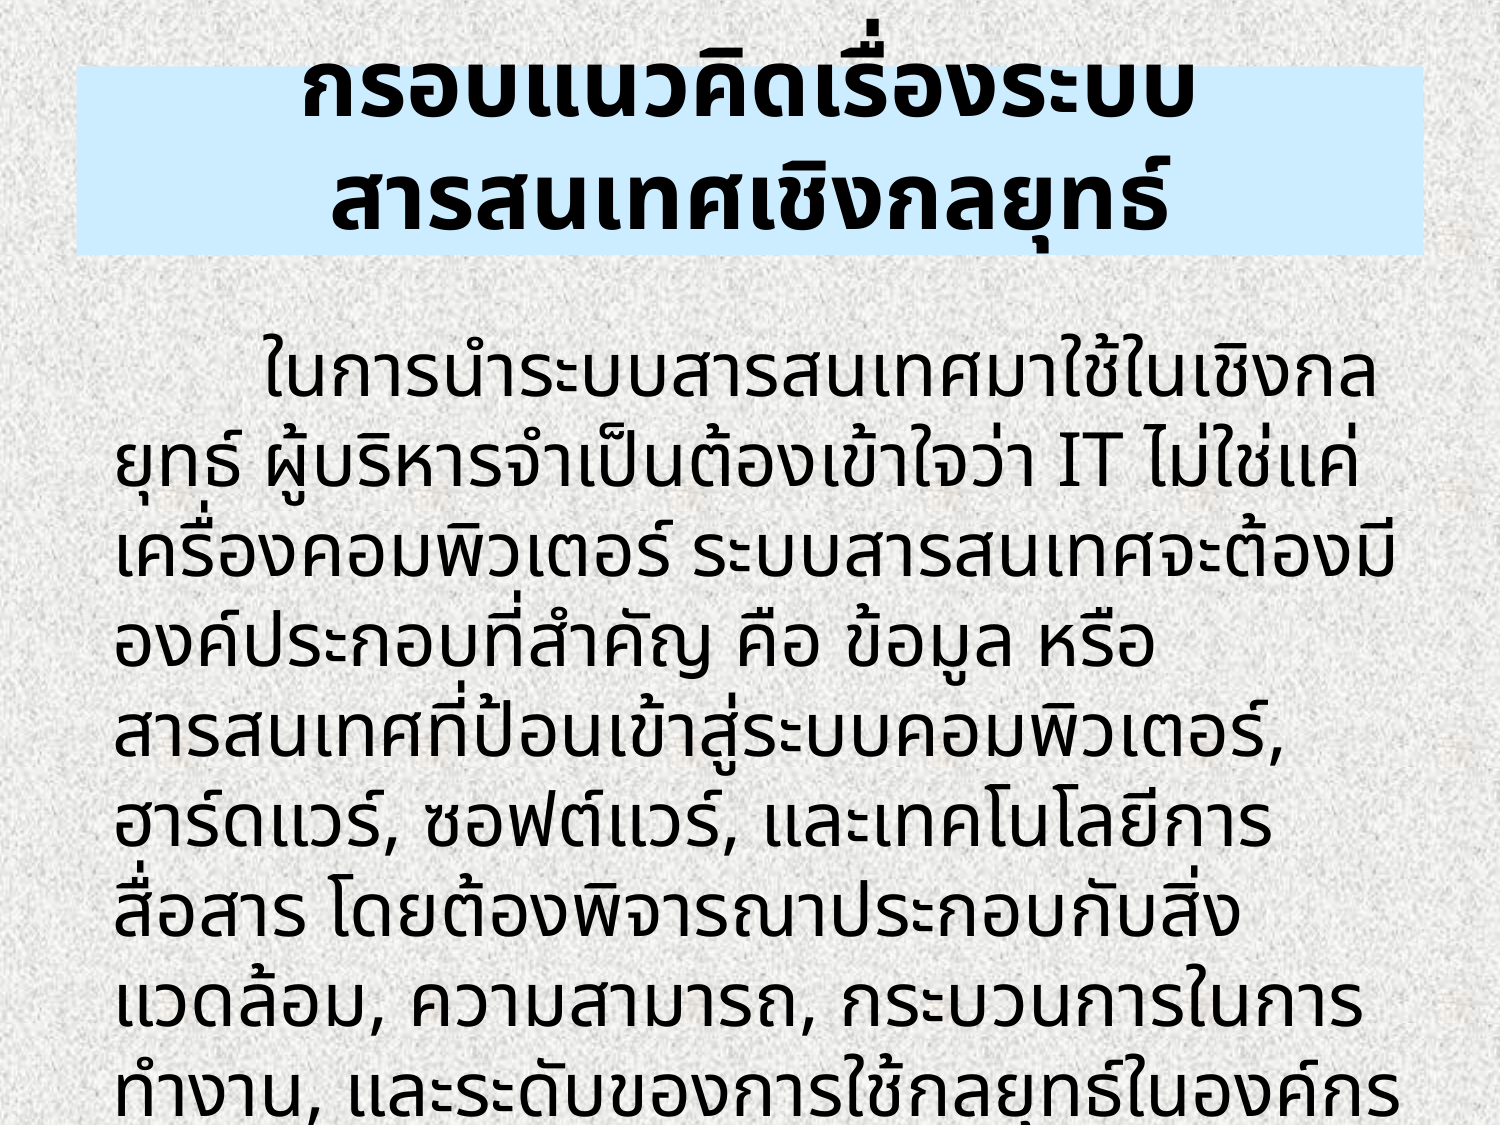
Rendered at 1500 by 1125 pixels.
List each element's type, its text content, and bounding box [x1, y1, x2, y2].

text_box ในการนำระบบสารสนเทศมาใช้ในเชิงกลยุทธ์ ผู้บริหารจำเป็นต้องเข้าใจว่า IT ไม่ใช่แค่เครื่องคอมพิวเตอร์ ระบบสารสนเทศจะต้องมีองค์ประกอบที่สำคัญ คือ ข้อมูล หรือ สารสนเทศที่ป้อนเข้าสู่ระบบคอมพิวเตอร์, ฮาร์ดแวร์, ซอฟต์แวร์, และเทคโนโลยีการสื่อสาร โดยต้องพิจารณาประกอบกับสิ่งแวดล้อม, ความสามารถ, กระบวนการในการทำงาน, และระดับของการใช้กลยุทธ์ในองค์กรด้วย [41, 314, 1459, 917]
picture [0, 0, 1500, 1125]
text_box กรอบแนวคิดเรื่องระบบสารสนเทศเชิงกลยุทธ์ [76, 66, 1424, 256]
